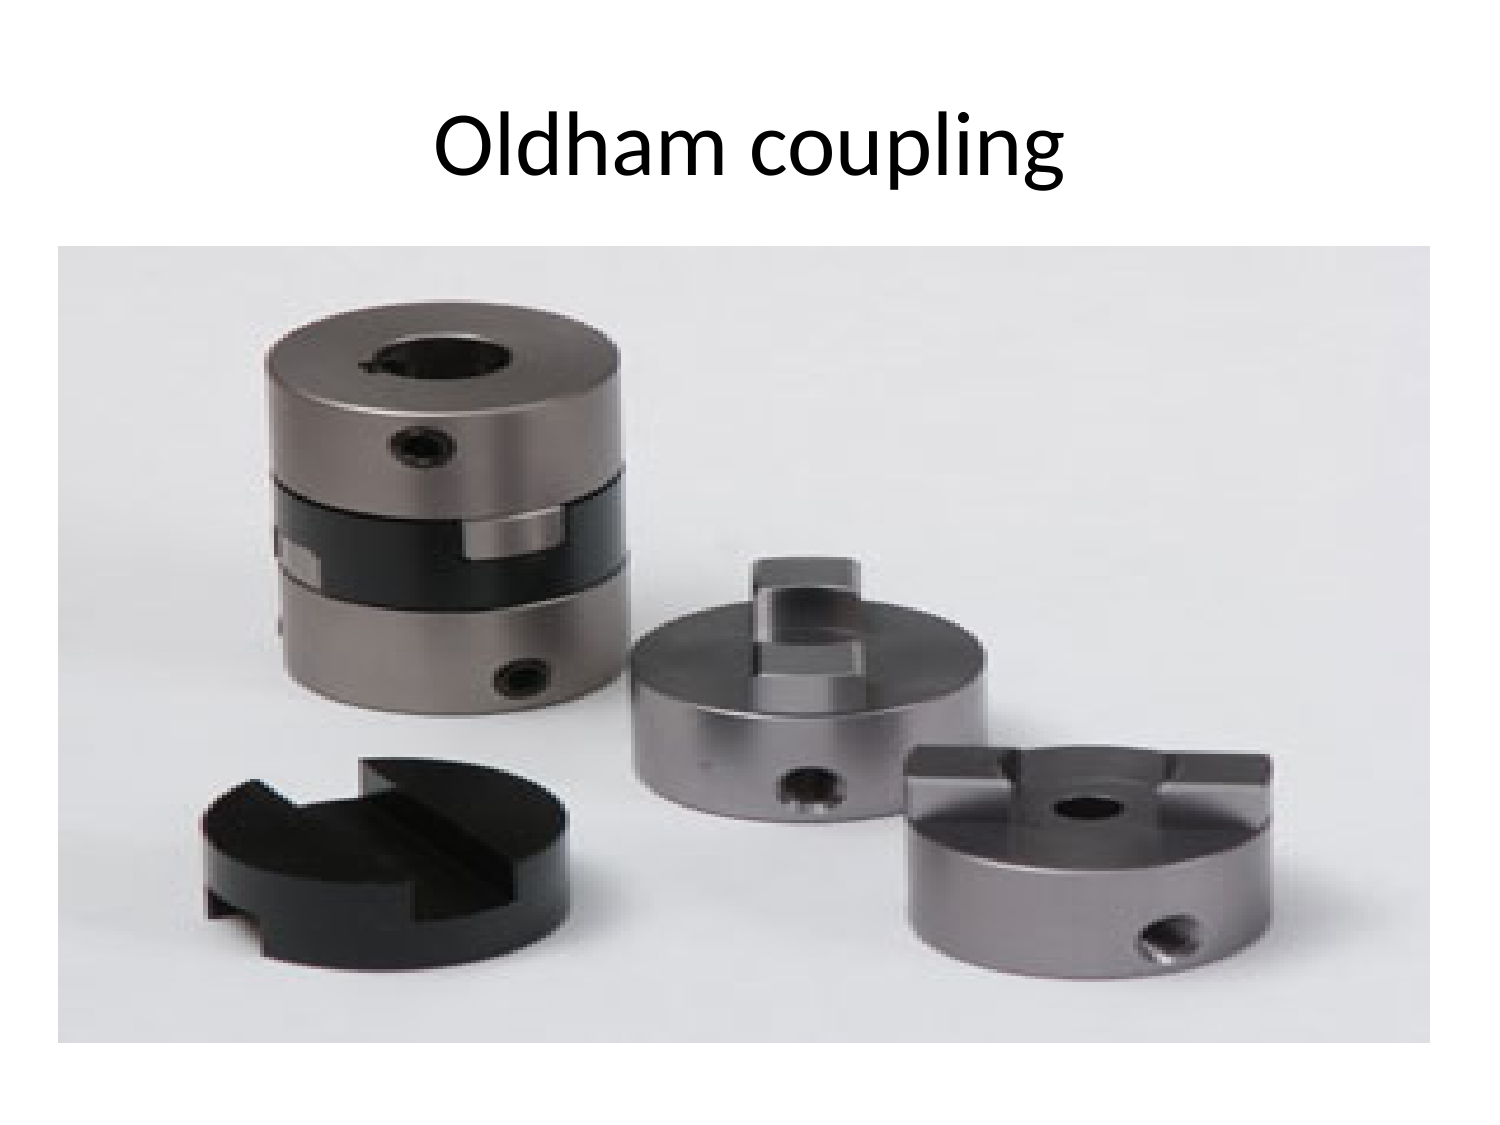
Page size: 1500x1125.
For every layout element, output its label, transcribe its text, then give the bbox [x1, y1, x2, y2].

title Oldham coupling [75, 45, 1425, 233]
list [58, 245, 1430, 1044]
